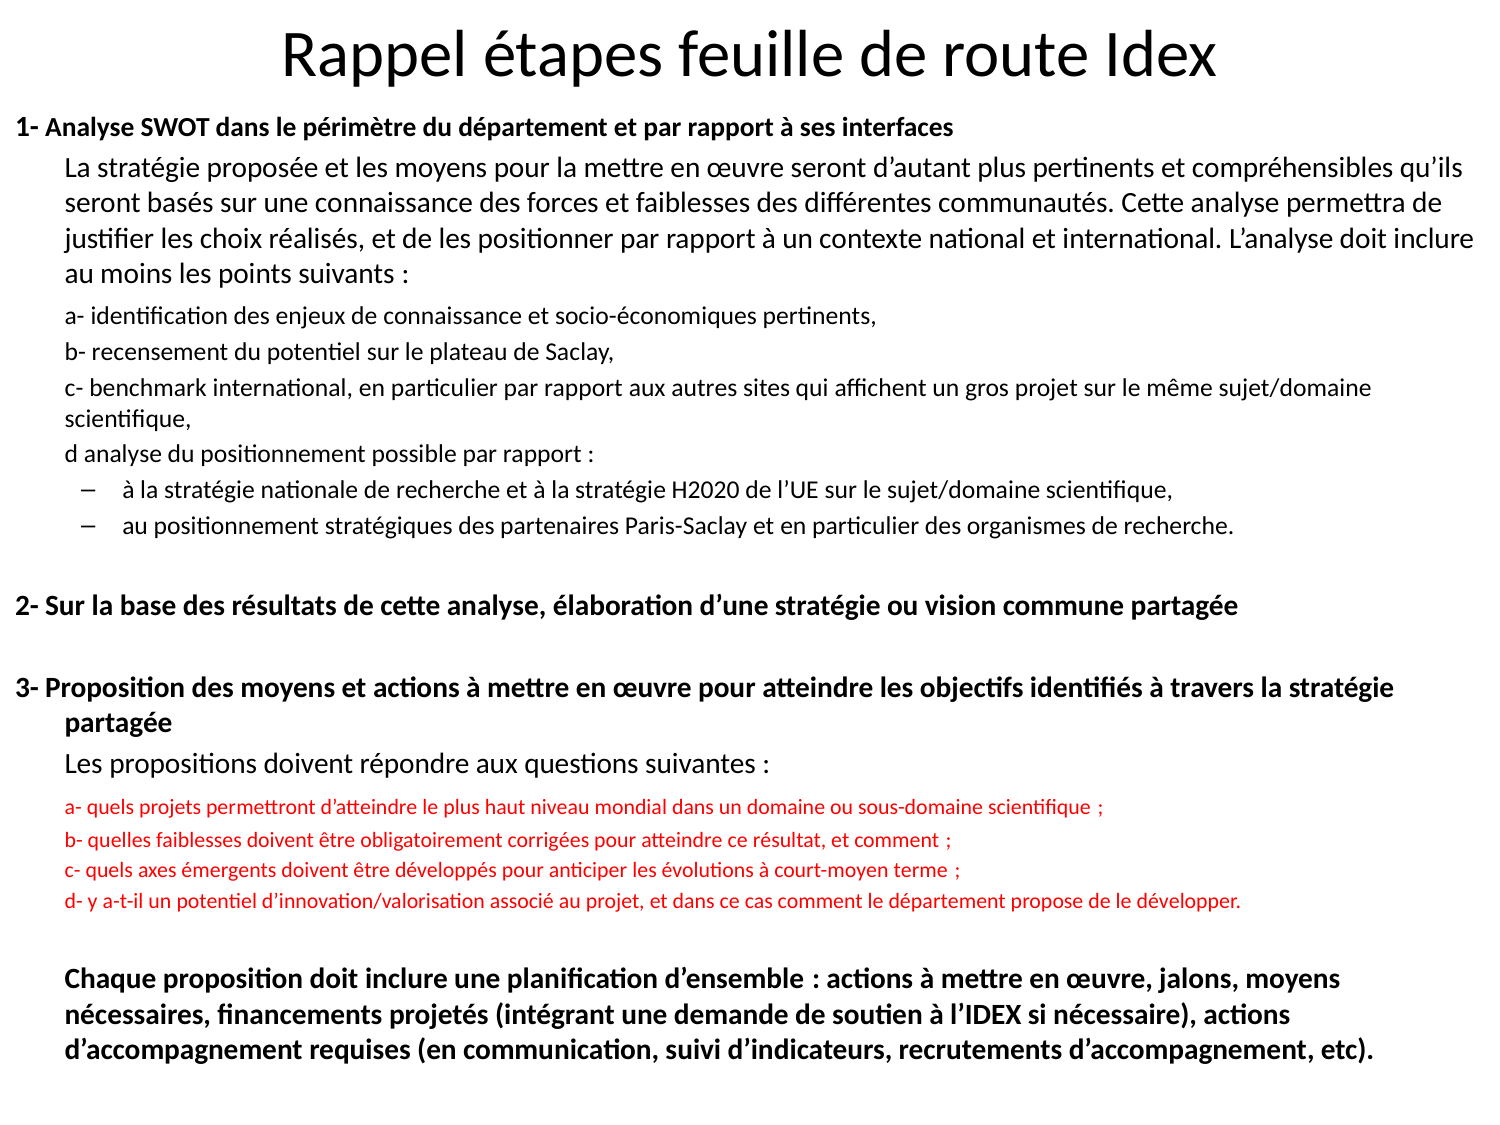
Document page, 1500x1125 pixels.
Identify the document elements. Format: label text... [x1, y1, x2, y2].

title Rappel étapes feuille de route Idex [75, 0, 1425, 99]
list 1- Analyse SWOT dans le périmètre du département et par rapport à ses interfaces La stratégie proposée et les moyens pour la mettre en œuvre seront d’autant plus pertinents et compréhensibles qu’ils seront basés sur une connaissance des forces et faiblesses des différentes communautés. Cette analyse permettra de justifier les choix réalisés, et de les positionner par rapport à un contexte national et international. L’analyse doit inclure au moins les points suivants : a- identification des enjeux de connaissance et socio-économiques pertinents, b- recensement du potentiel sur le plateau de Saclay, c- benchmark international, en particulier par rapport aux autres sites qui affichent un gros projet sur le même sujet/domaine scientifique, d analyse du positionnement possible par rapport : à la stratégie nationale de recherche et à la stratégie H2020 de l’UE sur le sujet/domaine scientifique, au positionnement stratégiques des partenaires Paris-Saclay et en particulier des organismes de recherche. 2- Sur la base des résultats de cette analyse, élaboration d’une stratégie ou vision commune partagée 3- Proposition des moyens et actions à mettre en œuvre pour atteindre les objectifs identifiés à travers la stratégie partagée Les propositions doivent répondre aux questions suivantes : a- quels projets permettront d’atteindre le plus haut niveau mondial dans un domaine ou sous-domaine scientifique ; b- quelles faiblesses doivent être obligatoirement corrigées pour atteindre ce résultat, et comment ; c- quels axes émergents doivent être développés pour anticiper les évolutions à court-moyen terme ; d- y a-t-il un potentiel d’innovation/valorisation associé au projet, et dans ce cas comment le département propose de le développer. Chaque proposition doit inclure une planification d’ensemble : actions à mettre en œuvre, jalons, moyens nécessaires, financements projetés (intégrant une demande de soutien à l’IDEX si nécessaire), actions d’accompagnement requises (en communication, suivi d’indicateurs, recrutements d’accompagnement, etc). [0, 99, 1500, 1088]
